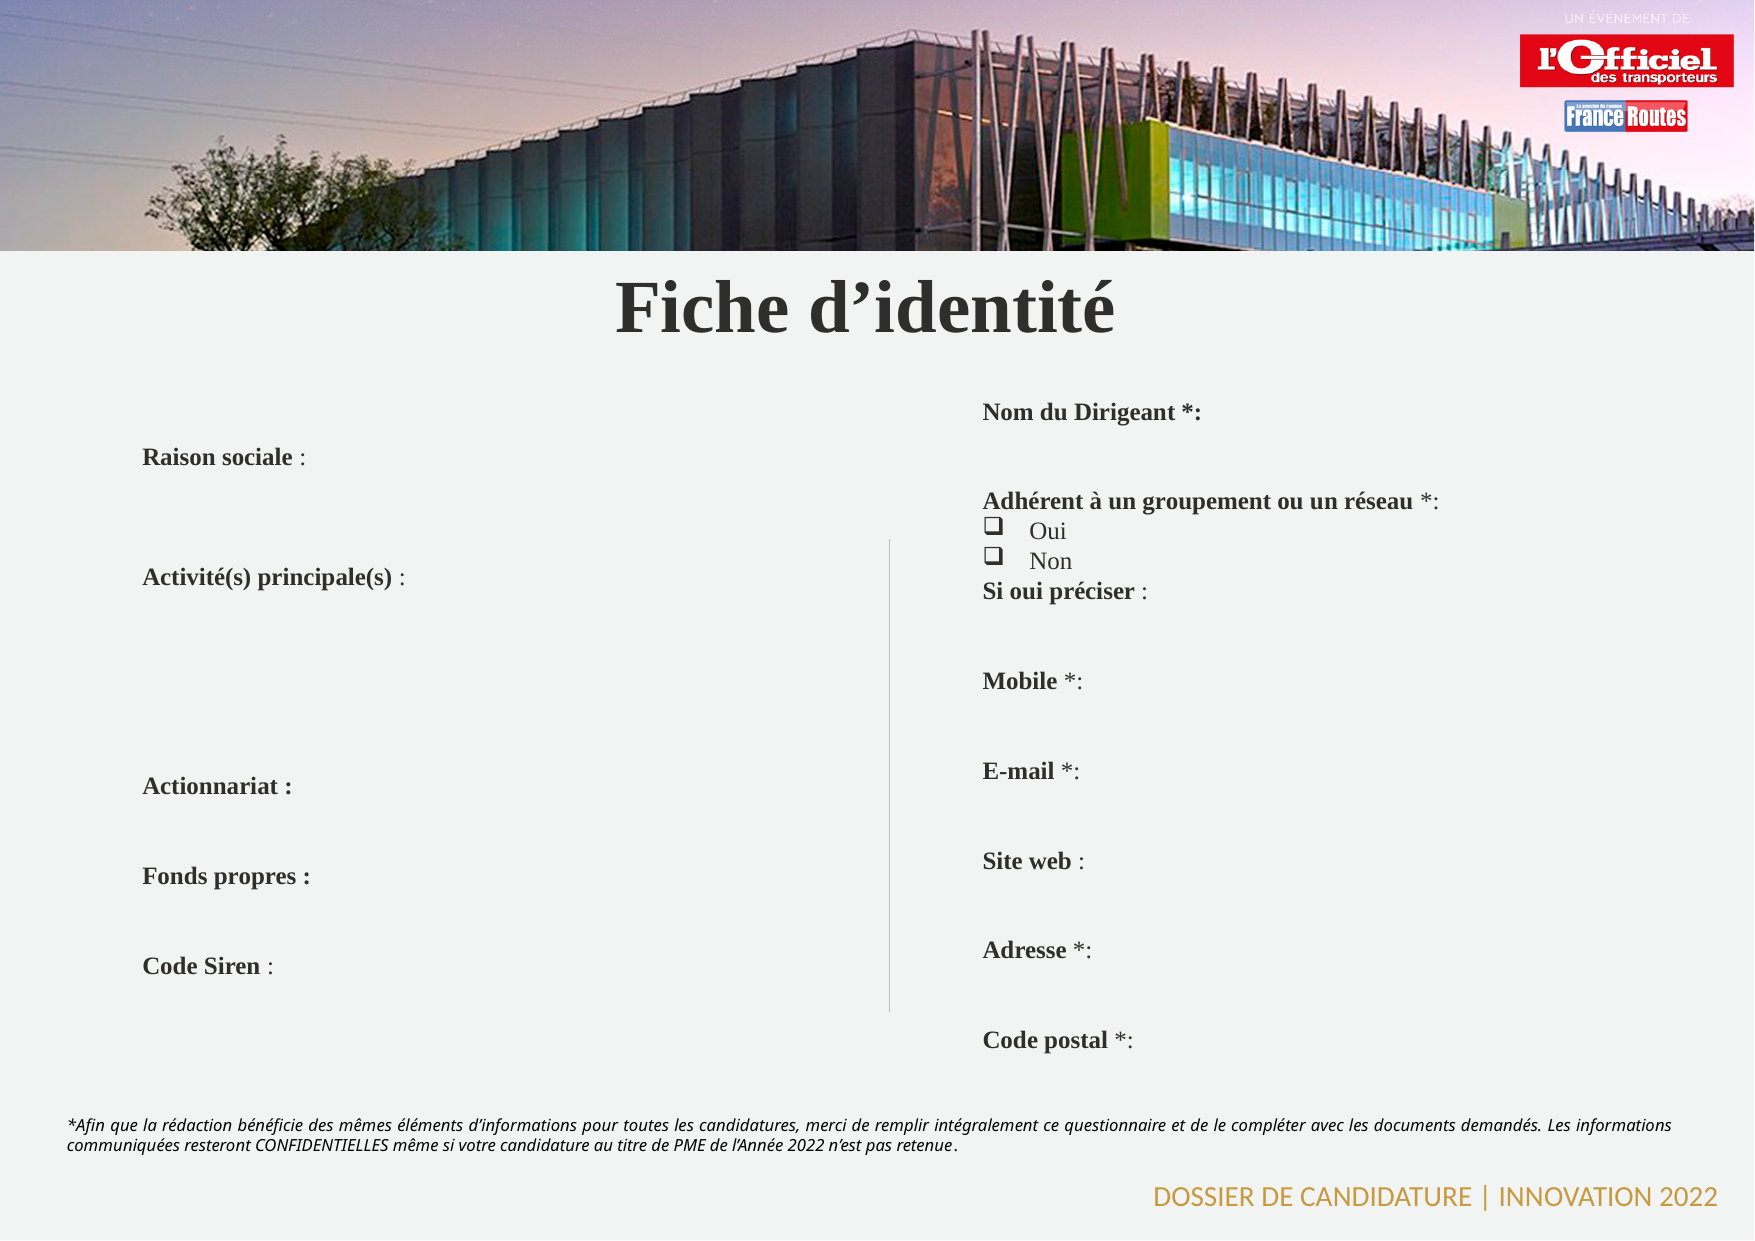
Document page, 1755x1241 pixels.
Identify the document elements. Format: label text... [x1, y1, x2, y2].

text_box Raison sociale : Activité(s) principale(s) : Actionnariat : Fonds propres : Code Siren : [127, 433, 803, 1047]
text_box DOSSIER DE CANDIDATURE | INNOVATION 2022 [877, 1170, 1734, 1220]
title Fiche d’identité [0, 262, 1751, 349]
text_box *Afin que la rédaction bénéficie des mêmes éléments d’informations pour toutes les candidatures, merci de remplir intégralement ce questionnaire et de le compléter avec les documents demandés. Les informations communiquées resteront CONFIDENTIELLES même si votre candidature au titre de PME de l’Année 2022 n’est pas retenue. [52, 1107, 1690, 1163]
text_box Nom du Dirigeant *: Adhérent à un groupement ou un réseau *: Oui Non Si oui préciser : Mobile *: E-mail *: Site web : Adresse *: Code postal *: [967, 387, 1643, 1062]
picture [0, 0, 1755, 251]
